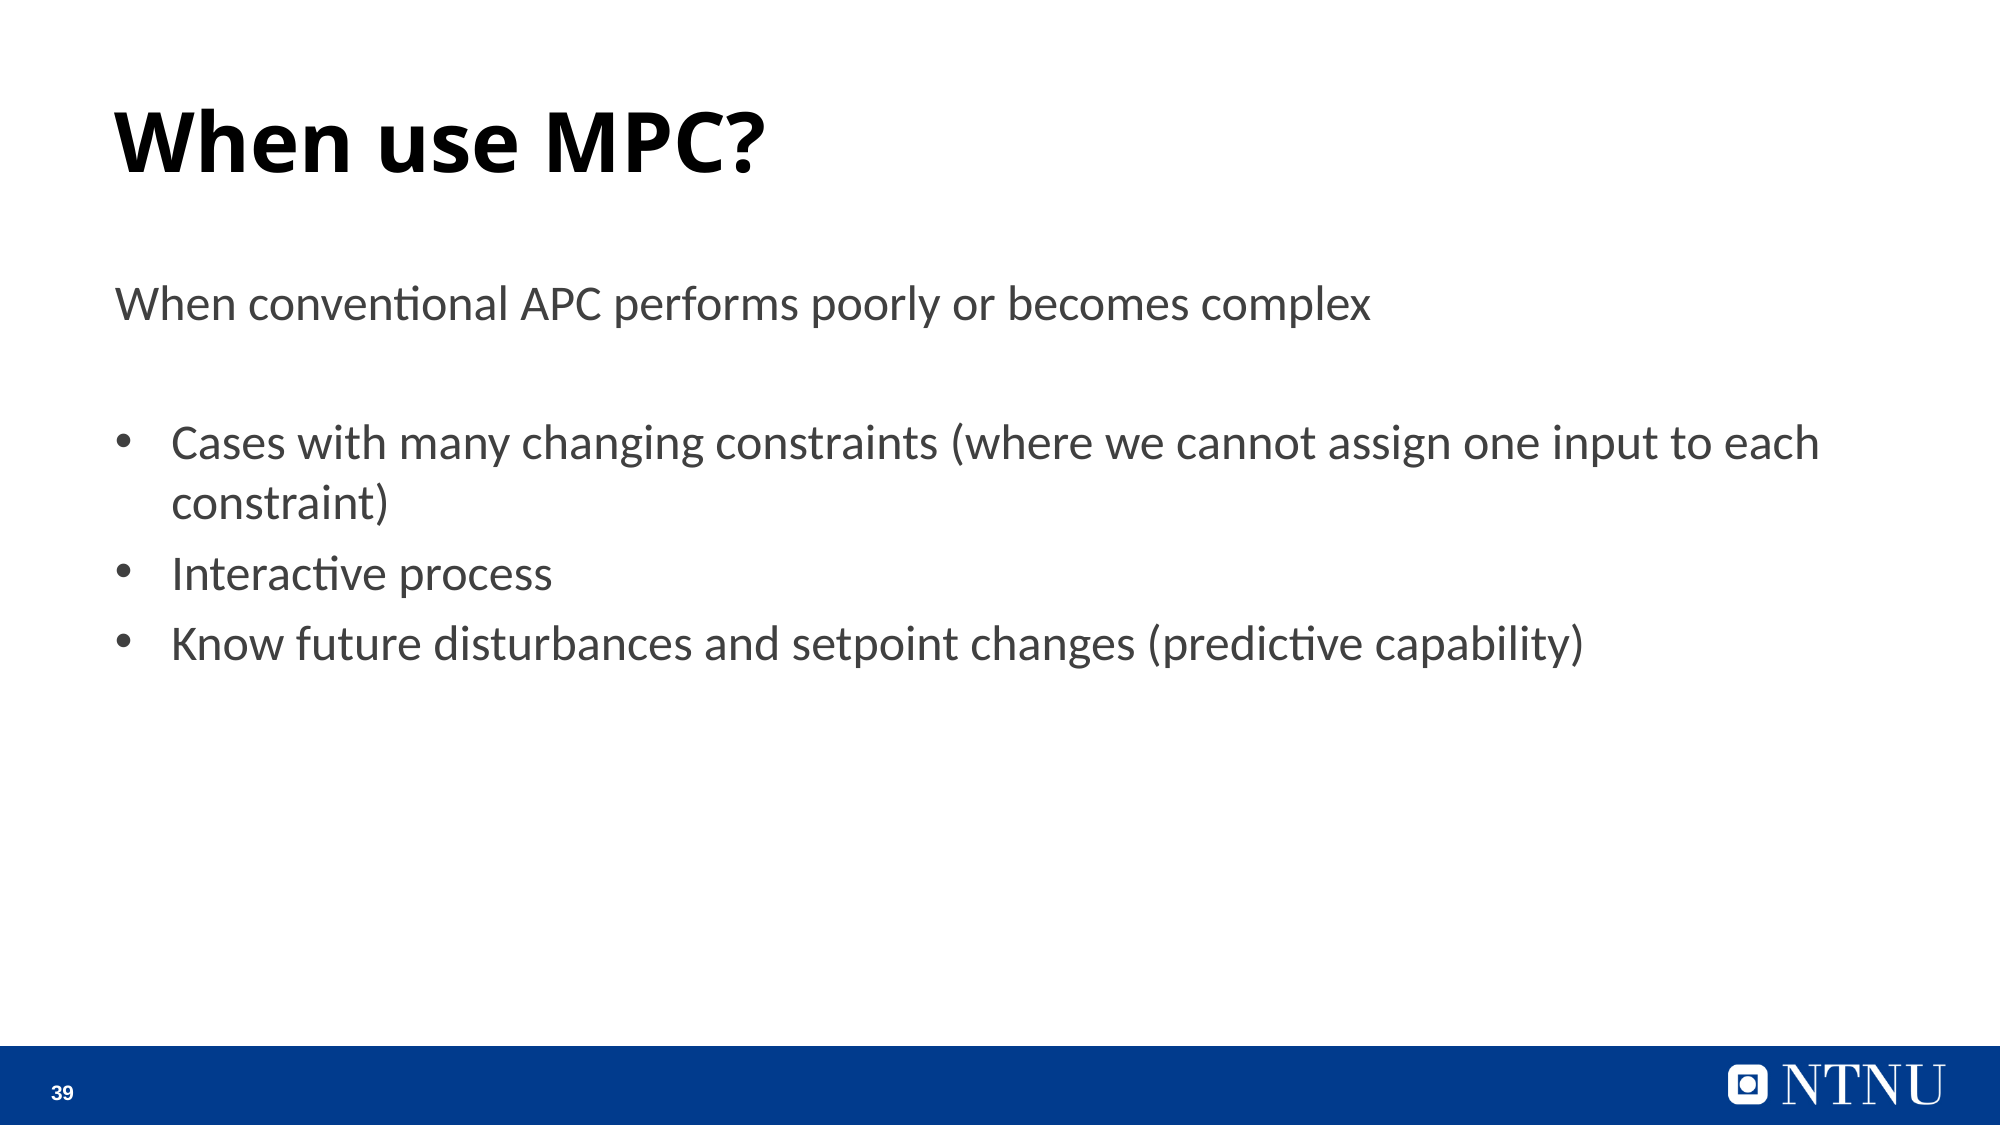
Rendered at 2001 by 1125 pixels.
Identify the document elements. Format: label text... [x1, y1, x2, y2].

title When use MPC? [99, 45, 1900, 233]
picture [0, 1046, 2000, 1125]
list When conventional APC performs poorly or becomes complex Cases with many changing constraints (where we cannot assign one input to each constraint) Interactive process Know future disturbances and setpoint changes (predictive capability) [99, 262, 1900, 1005]
